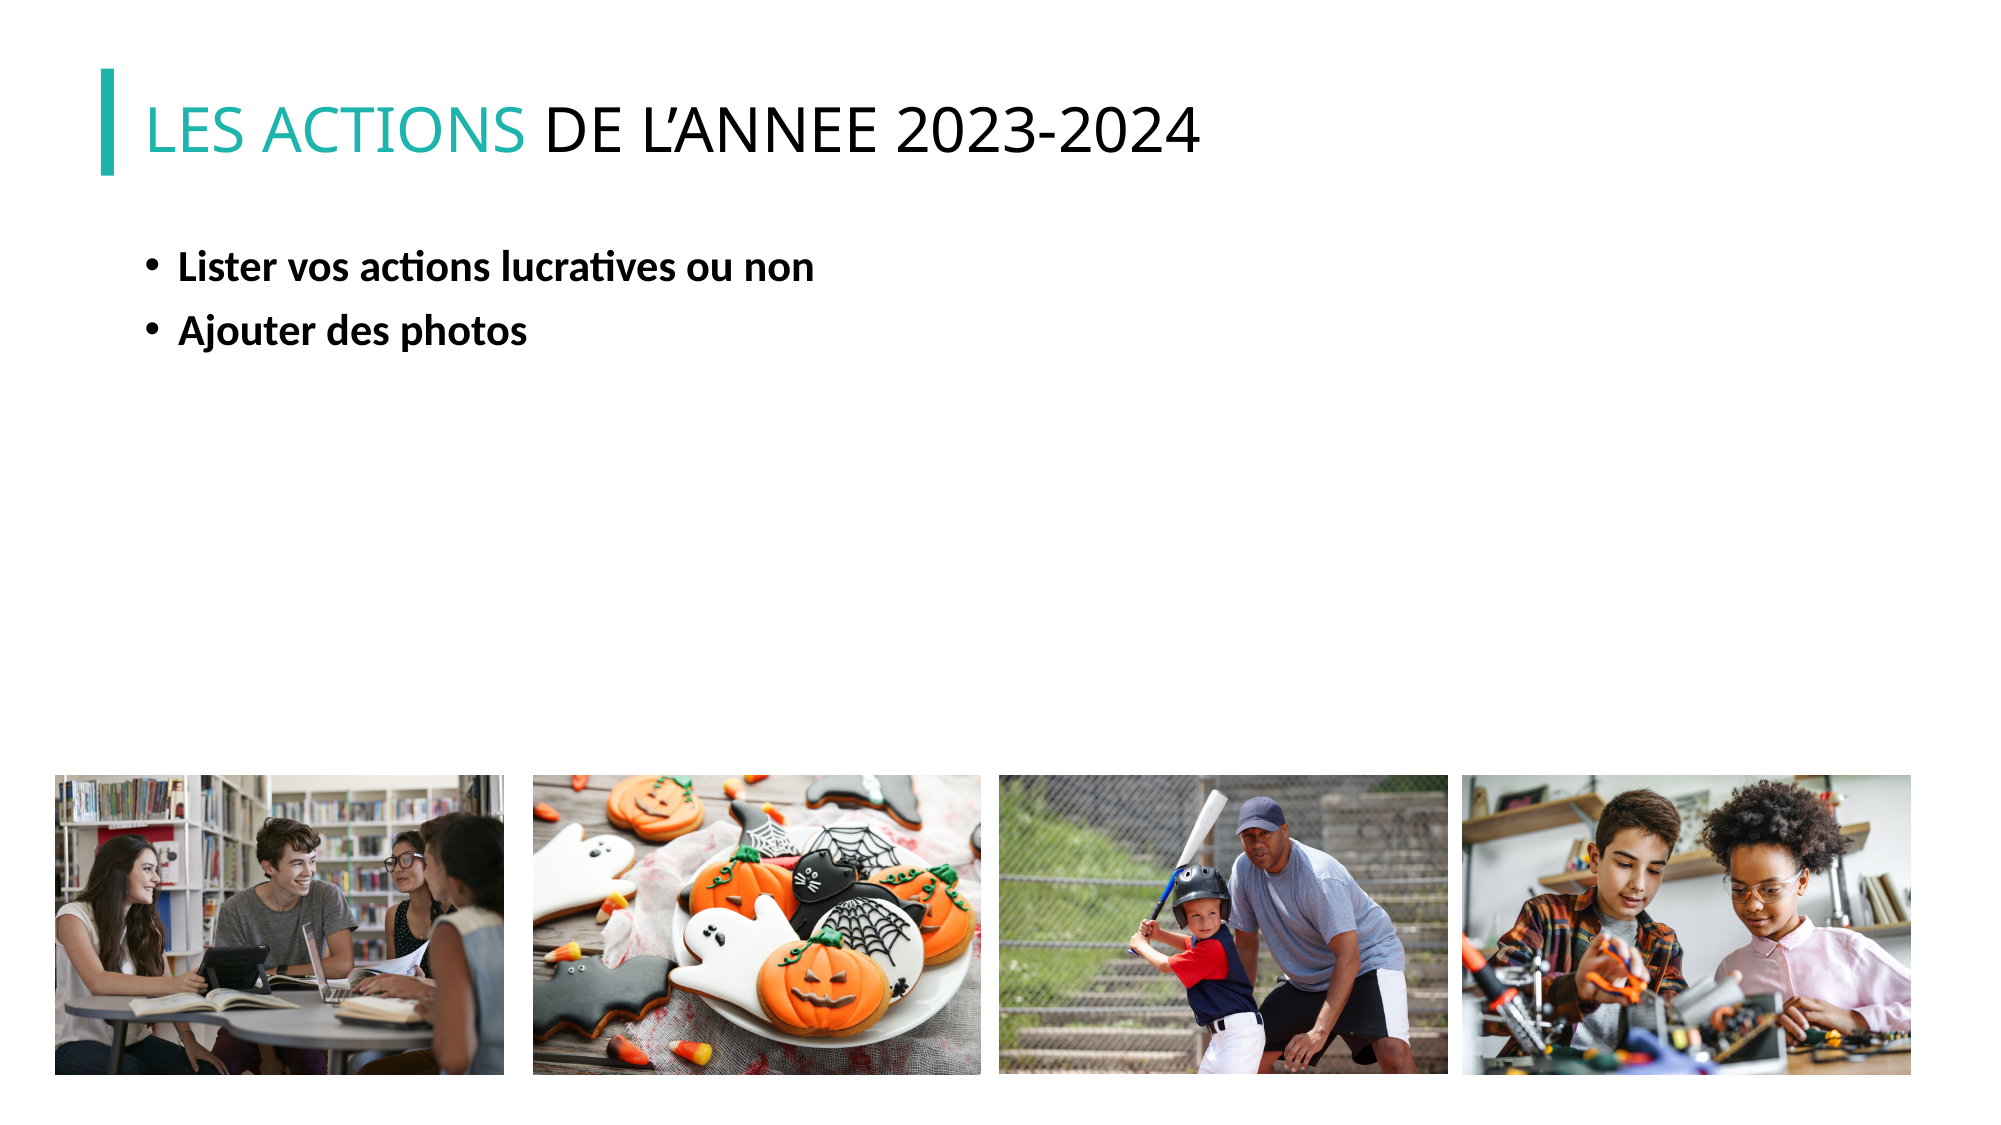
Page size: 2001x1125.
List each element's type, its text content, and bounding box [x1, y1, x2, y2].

picture [999, 775, 1448, 1075]
picture [1462, 775, 1988, 1096]
text_box [100, 68, 115, 177]
picture [55, 775, 504, 1075]
list Lister vos actions lucratives ou non Ajouter des photos [129, 235, 1101, 363]
picture [533, 775, 981, 1075]
text_box LES ACTIONS DE L’ANNEE 2023-2024 [129, 63, 1505, 176]
